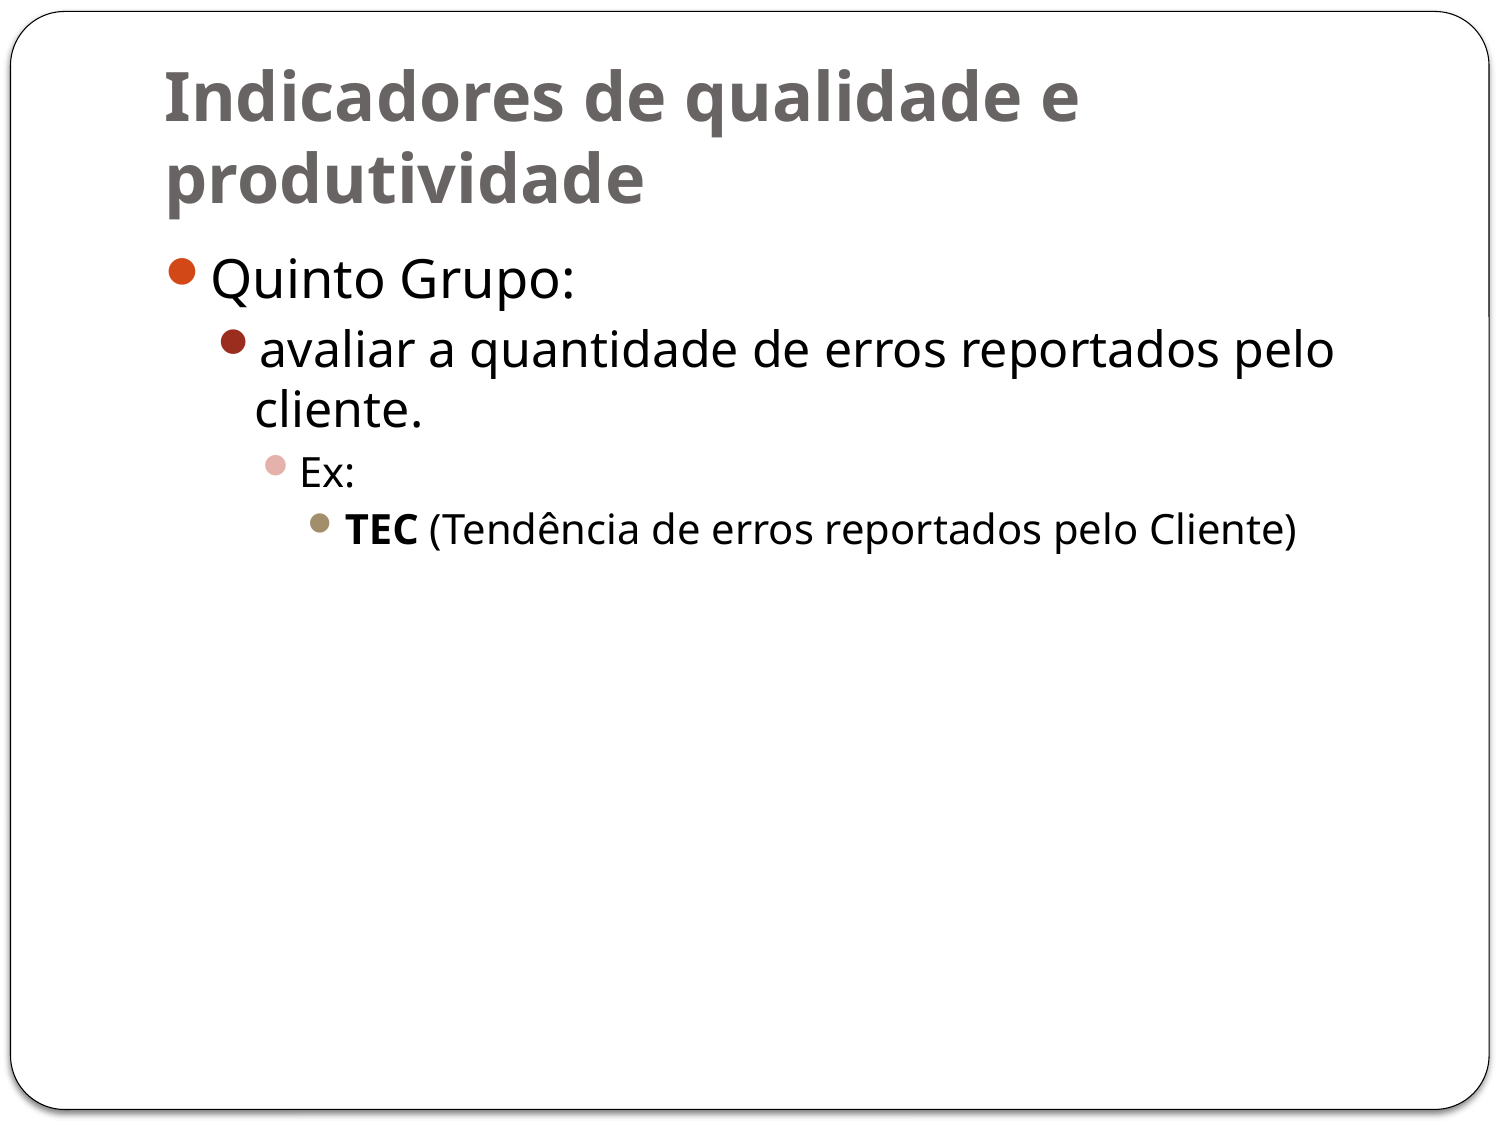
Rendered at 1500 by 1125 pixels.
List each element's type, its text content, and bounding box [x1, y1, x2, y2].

list Quinto Grupo: avaliar a quantidade de erros reportados pelo cliente. Ex: TEC (Tendência de erros reportados pelo Cliente) [150, 237, 1425, 988]
title Indicadores de qualidade e produtividade [150, 45, 1425, 233]
